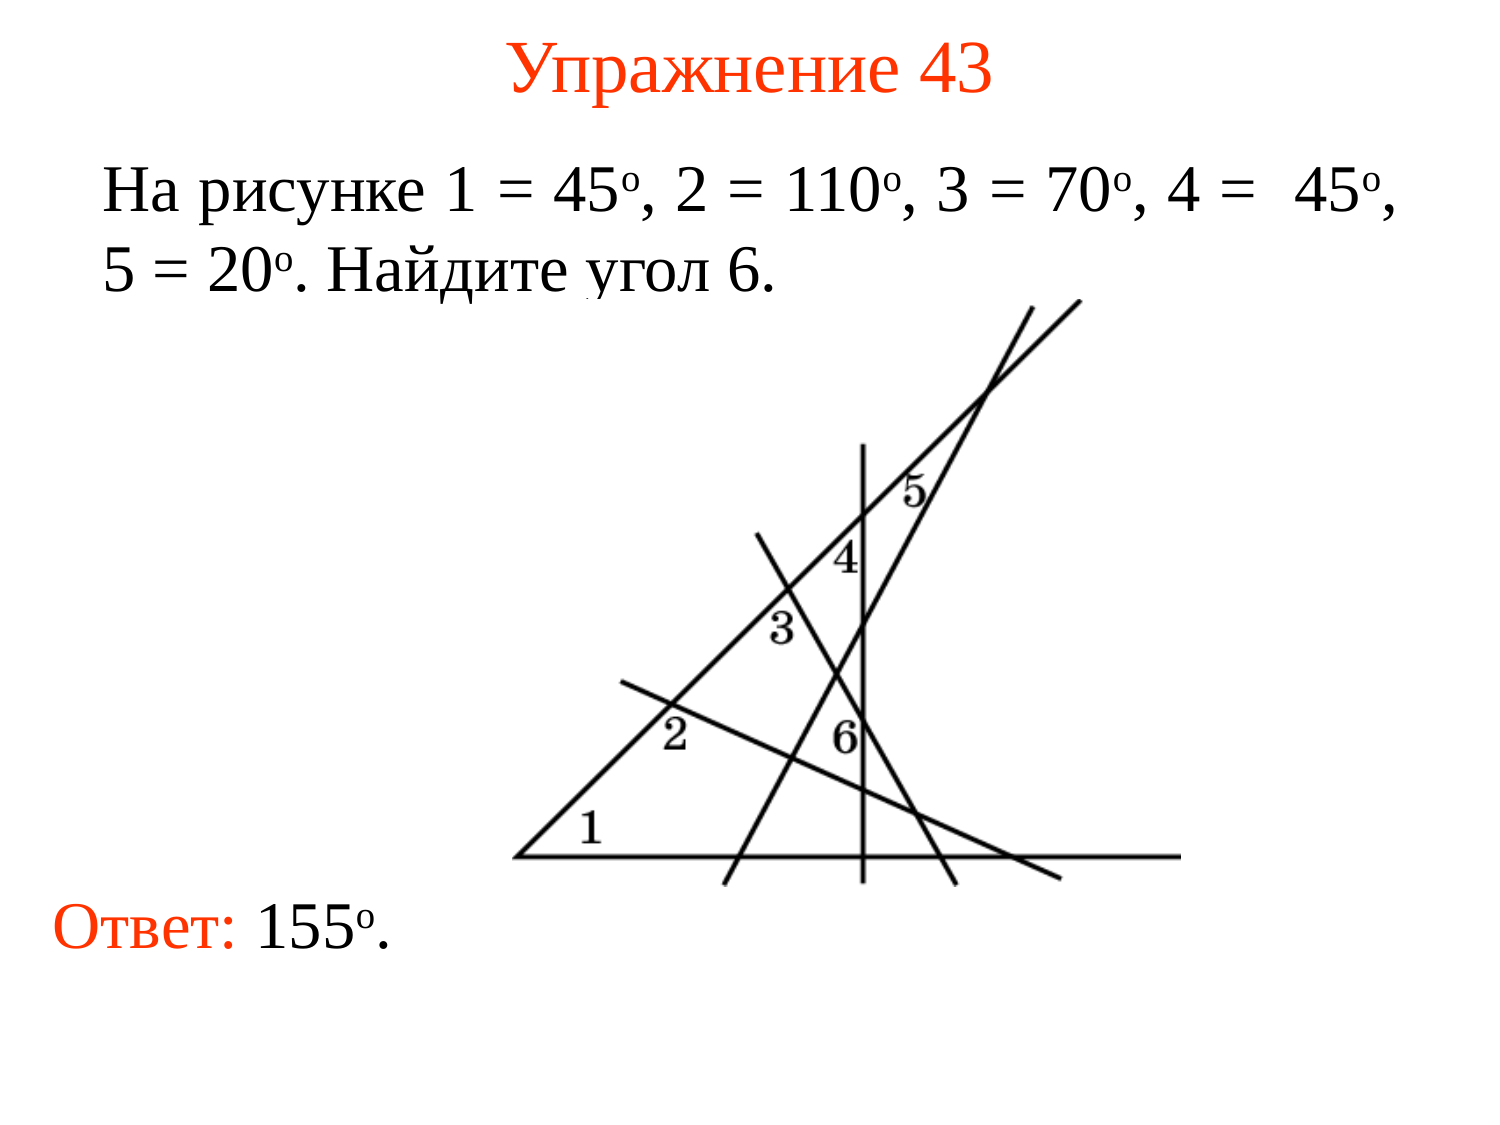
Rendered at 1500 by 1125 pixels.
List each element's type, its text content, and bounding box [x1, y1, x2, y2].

text_box Ответ: 155о. [37, 874, 1350, 970]
title Упражнение 43 [112, 24, 1388, 100]
picture [512, 299, 1181, 887]
